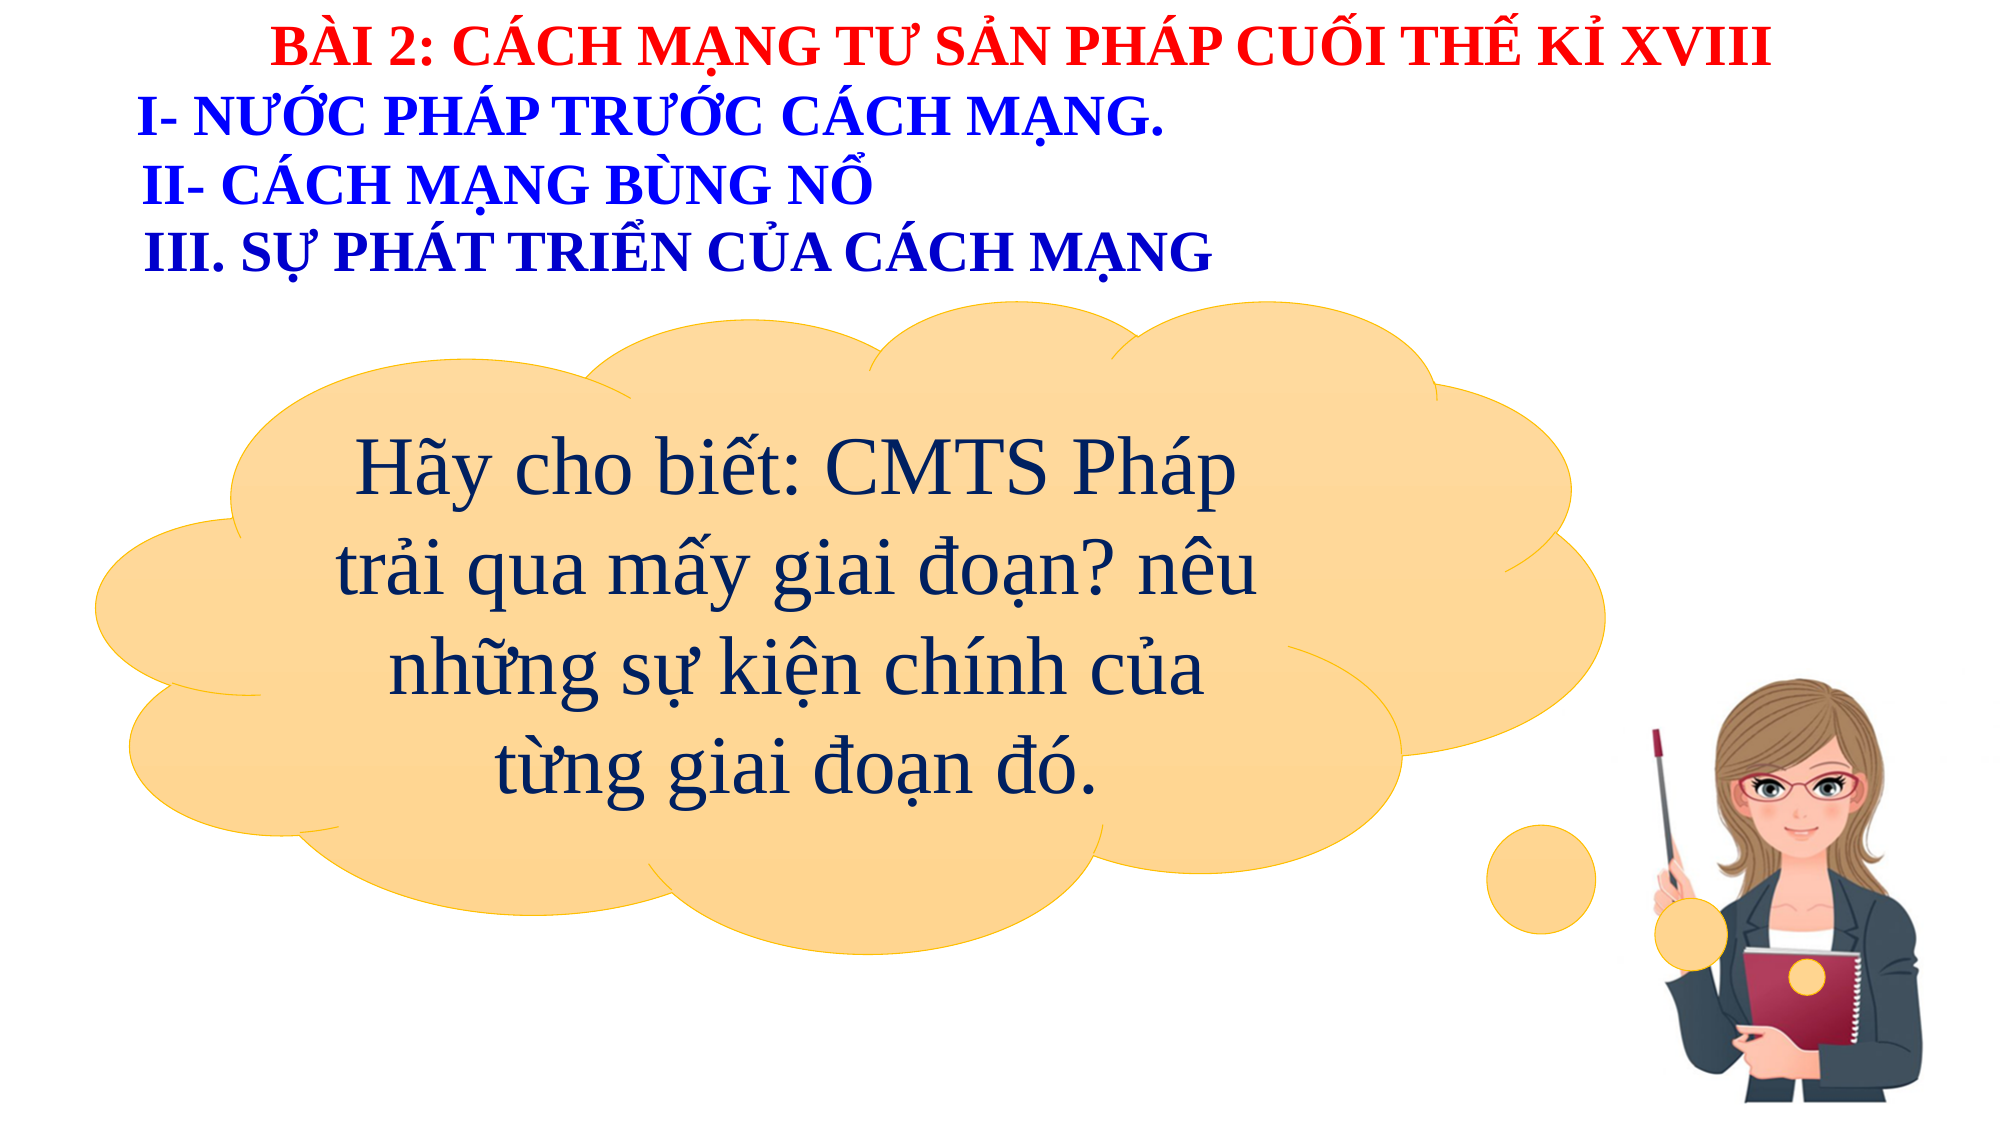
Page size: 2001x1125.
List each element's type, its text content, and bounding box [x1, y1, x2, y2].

text_box BÀI 2: CÁCH MẠNG TƯ SẢN PHÁP CUỐI THẾ KỈ XVIII [195, 0, 1848, 85]
text_box I- NƯỚC PHÁP TRƯỚC CÁCH MẠNG. [121, 78, 1928, 130]
picture [1558, 668, 2000, 1110]
text_box III. SỰ PHÁT TRIỂN CỦA CÁCH MẠNG [128, 205, 1229, 291]
text_box II- CÁCH MẠNG BÙNG NỔ [126, 138, 890, 224]
text_box Hãy cho biết: CMTS Pháp trải qua mấy giai đoạn? nêu những sự kiện chính của từng giai đoạn đó. [94, 301, 1606, 956]
